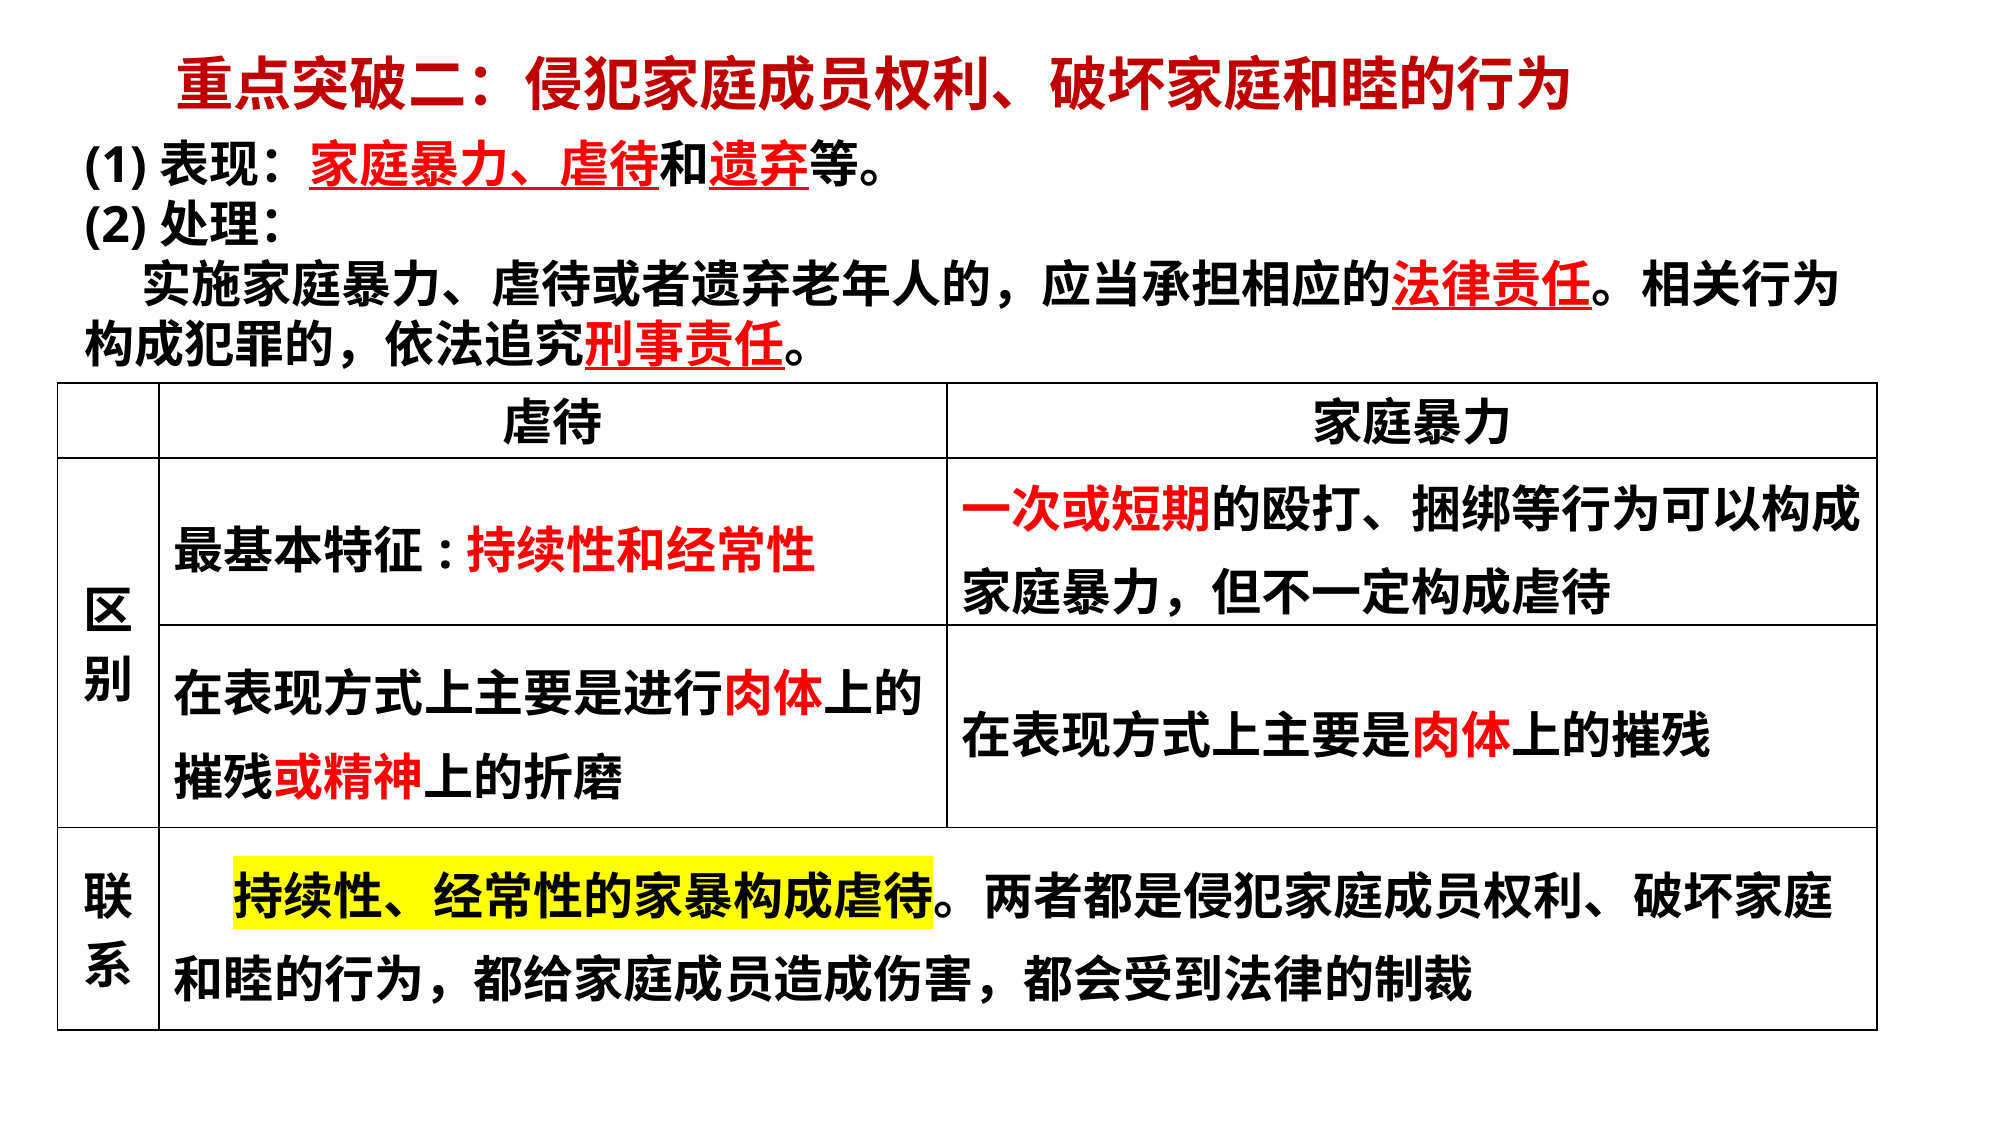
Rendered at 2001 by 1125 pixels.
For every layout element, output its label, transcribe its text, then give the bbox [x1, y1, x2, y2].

table_cell 最基本特征:持续性和经常性 [160, 459, 946, 624]
table_header [58, 384, 158, 457]
table_cell 在表现方式上主要是进行肉体上的摧残或精神上的折磨 [160, 626, 946, 827]
table_cell 在表现方式上主要是肉体上的摧残 [948, 626, 1876, 827]
table_cell 联系 [58, 828, 158, 1029]
table_cell 一次或短期的殴打、捆绑等行为可以构成家庭暴力，但不一定构成虐待 [948, 459, 1876, 624]
table_header 家庭暴力 [948, 384, 1876, 457]
text_box 重点突破二：侵犯家庭成员权利、破坏家庭和睦的行为 [160, 39, 1808, 125]
text_box (1)表现：家庭暴力、虐待和遗弃等。 (2)处理： 实施家庭暴力、虐待或者遗弃老年人的，应当承担相应的法律责任。相关行为构成犯罪的，依法追究刑事责任。 [69, 125, 1865, 381]
table_header 虐待 [160, 384, 946, 457]
table_cell 区别 [58, 459, 158, 827]
table_cell 持续性、经常性的家暴构成虐待。两者都是侵犯家庭成员权利、破坏家庭和睦的行为，都给家庭成员造成伤害，都会受到法律的制裁 [160, 828, 1876, 1029]
